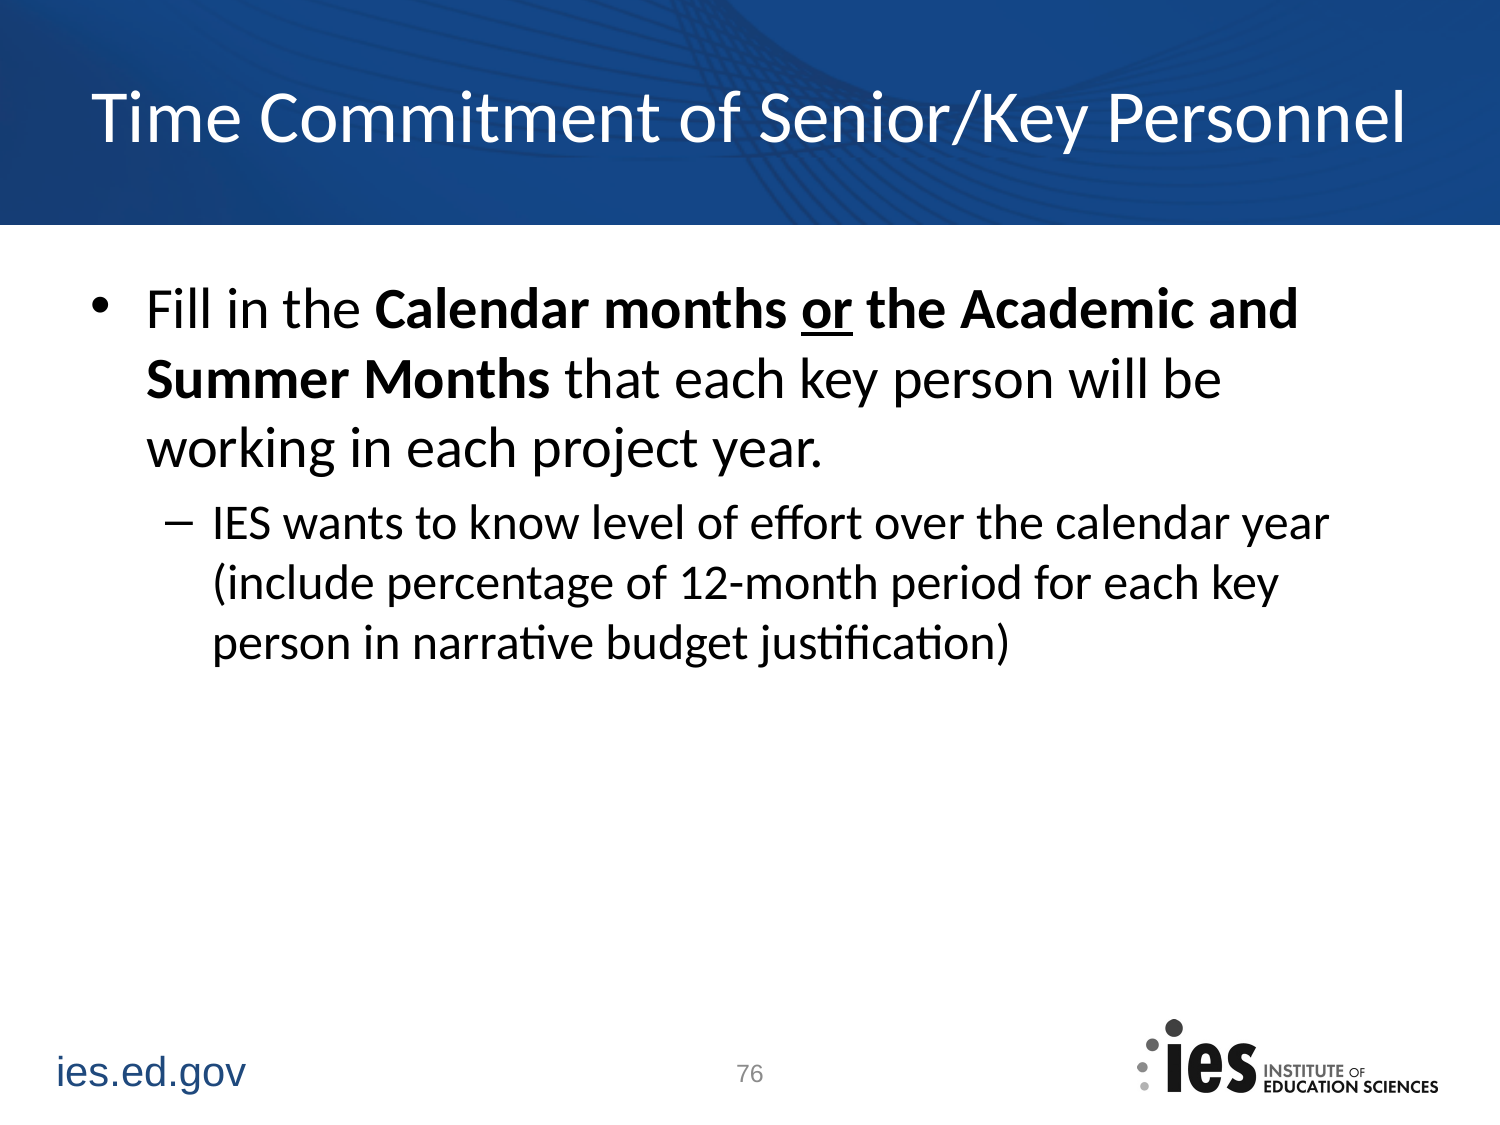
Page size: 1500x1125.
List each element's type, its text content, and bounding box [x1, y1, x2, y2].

picture [1137, 1019, 1438, 1093]
title Time Commitment of Senior/Key Personnel [0, 0, 1500, 225]
list Fill in the Calendar months or the Academic and Summer Months that each key person will be working in each project year. IES wants to know level of effort over the calendar year (include percentage of 12-month period for each key person in narrative budget justification) [75, 262, 1425, 1005]
slide_number 76 [575, 1042, 925, 1103]
